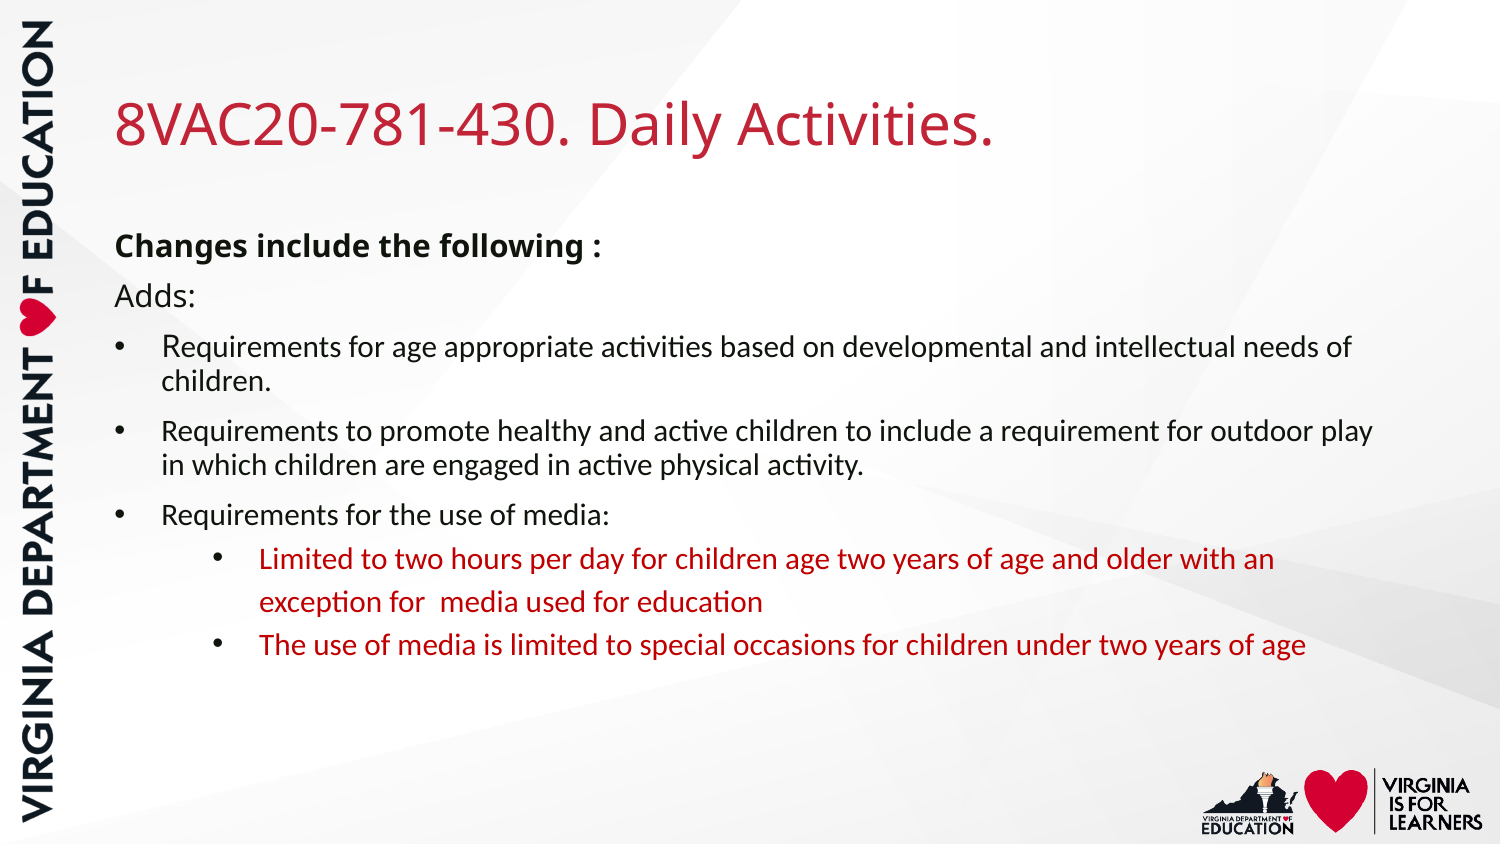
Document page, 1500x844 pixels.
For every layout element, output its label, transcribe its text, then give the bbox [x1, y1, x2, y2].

list Changes include the following : Adds: Requirements for age appropriate activities based on developmental and intellectual needs of children. Requirements to promote healthy and active children to include a requirement for outdoor play in which children are engaged in active physical activity. Requirements for the use of media: Limited to two hours per day for children age two years of age and older with an exception for media used for education The use of media is limited to special occasions for children under two years of age [103, 224, 1397, 760]
title 8VAC20-781-430. Daily Activities. [103, 44, 1397, 209]
picture [0, 0, 1500, 844]
